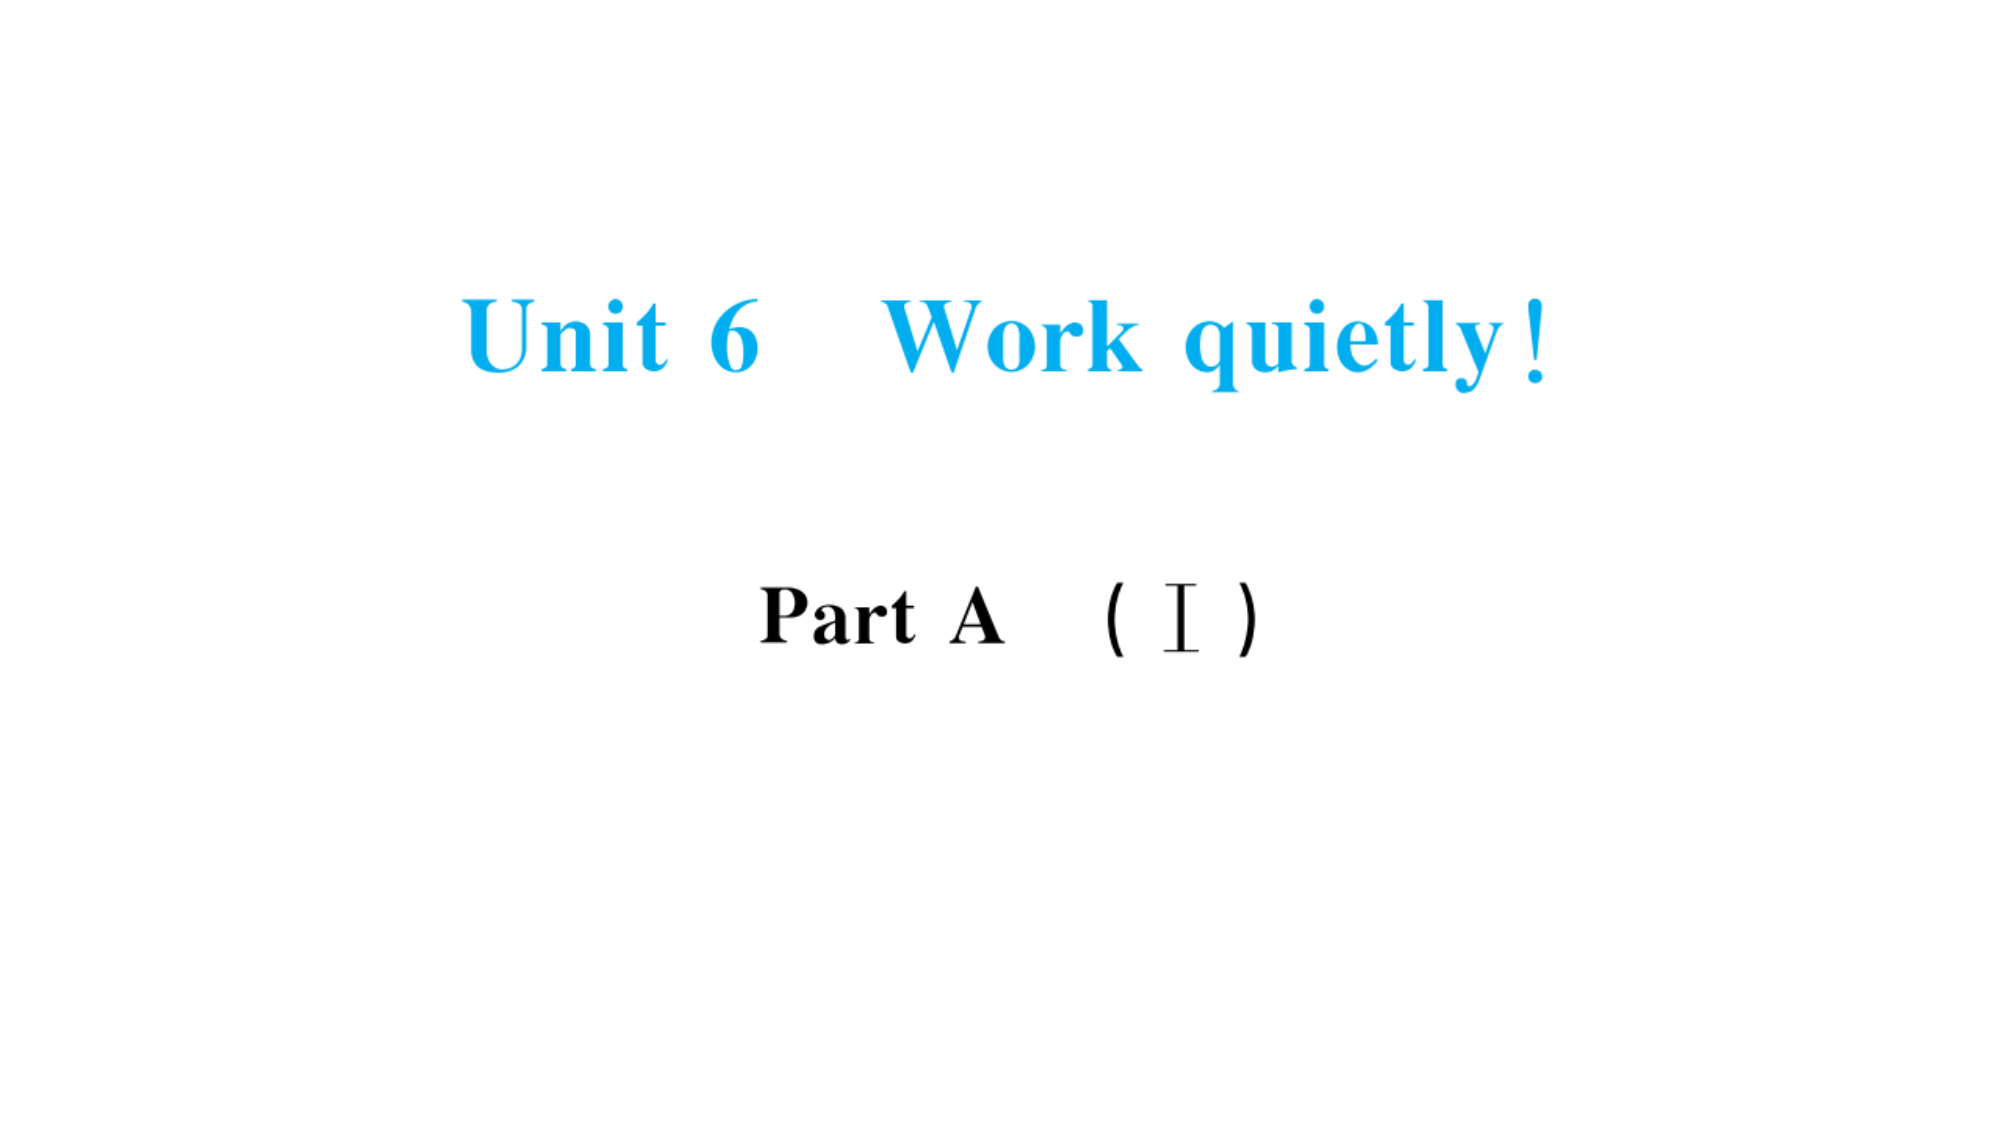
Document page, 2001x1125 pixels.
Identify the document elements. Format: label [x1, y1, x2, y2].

picture [732, 554, 1268, 688]
picture [429, 274, 1571, 403]
